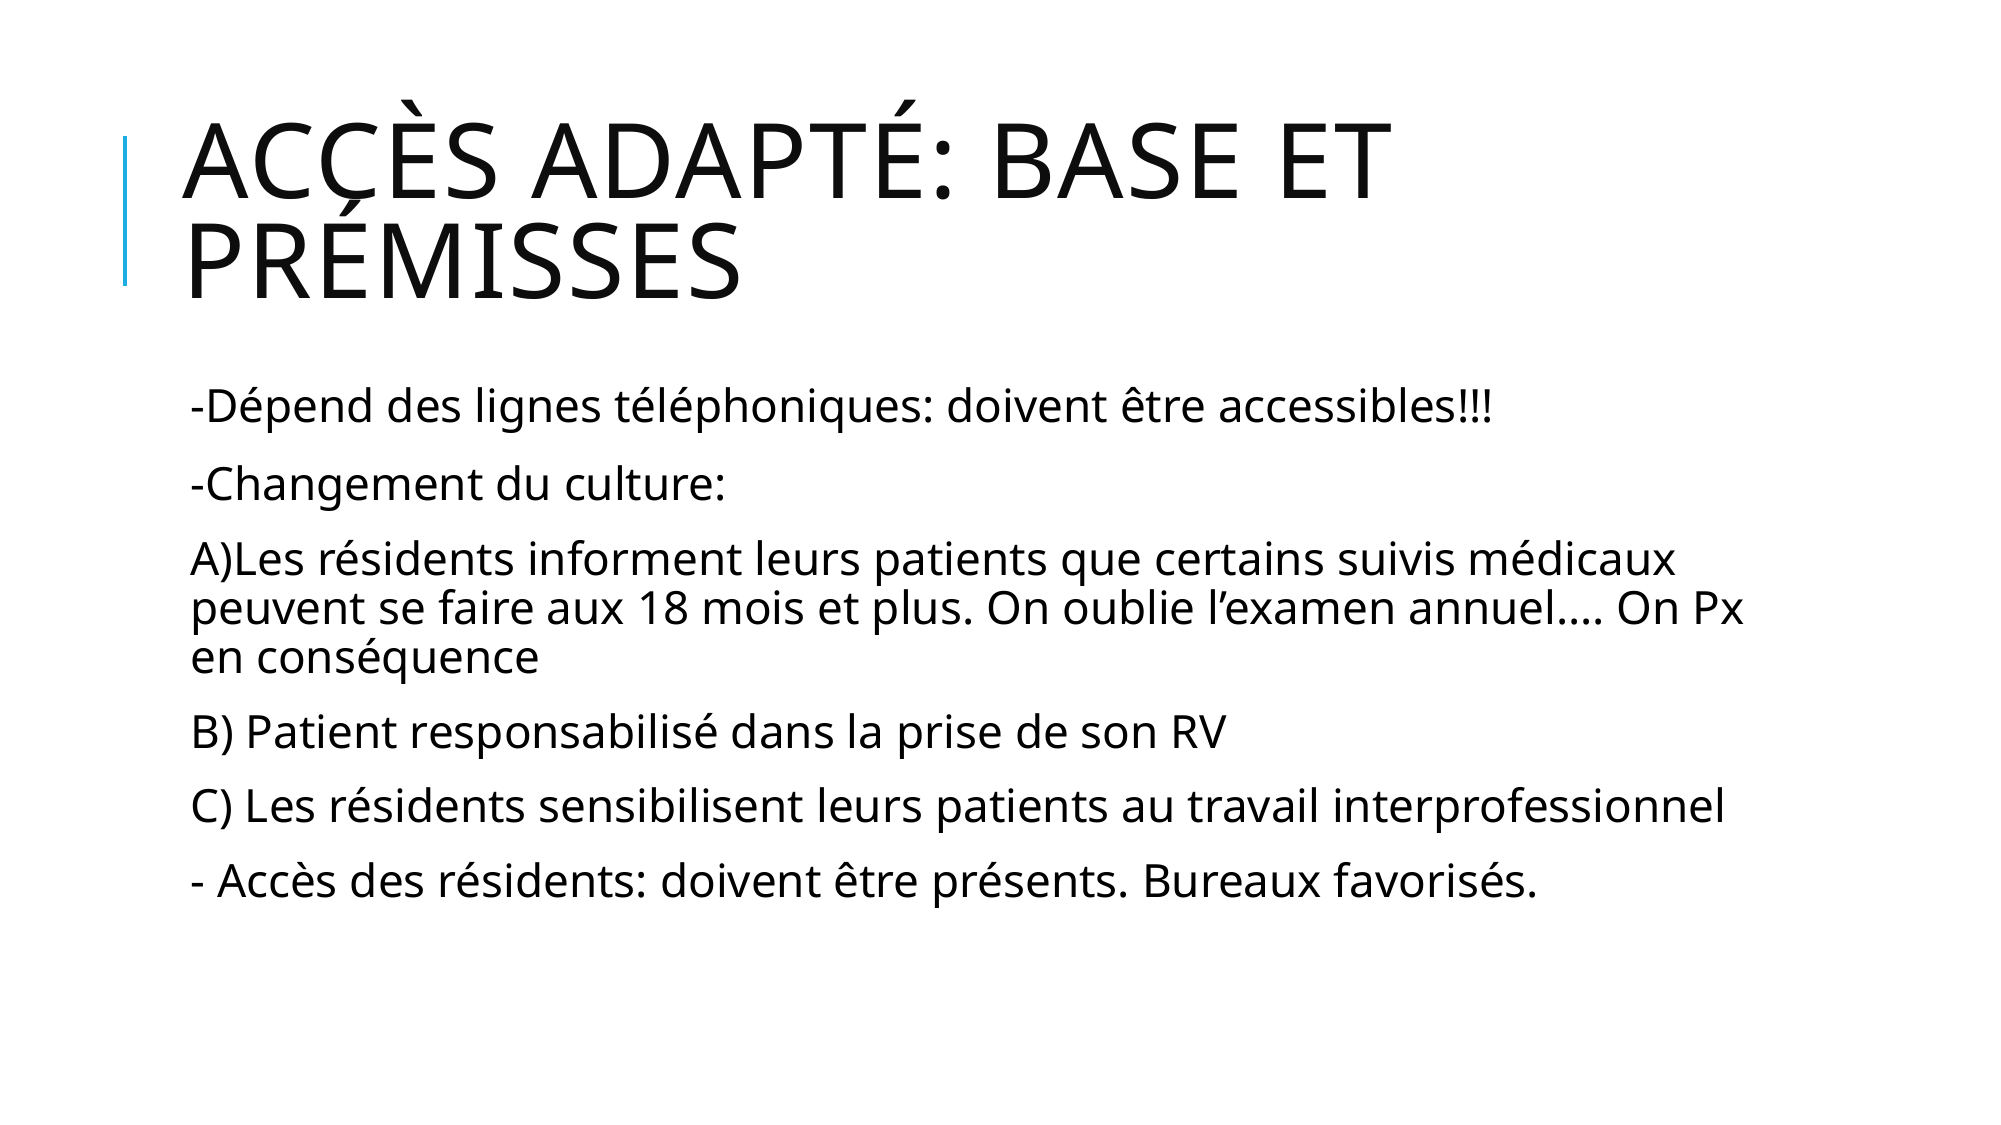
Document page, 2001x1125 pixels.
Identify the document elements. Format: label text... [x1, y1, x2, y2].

title Accès adapté: Base et prémisses [168, 96, 1763, 342]
list -Dépend des lignes téléphoniques: doivent être accessibles!!! -Changement du culture: A)Les résidents informent leurs patients que certains suivis médicaux peuvent se faire aux 18 mois et plus. On oublie l’examen annuel…. On Px en conséquence B) Patient responsabilisé dans la prise de son RV C) Les résidents sensibilisent leurs patients au travail interprofessionnel - Accès des résidents: doivent être présents. Bureaux favorisés. [168, 375, 1763, 1035]
